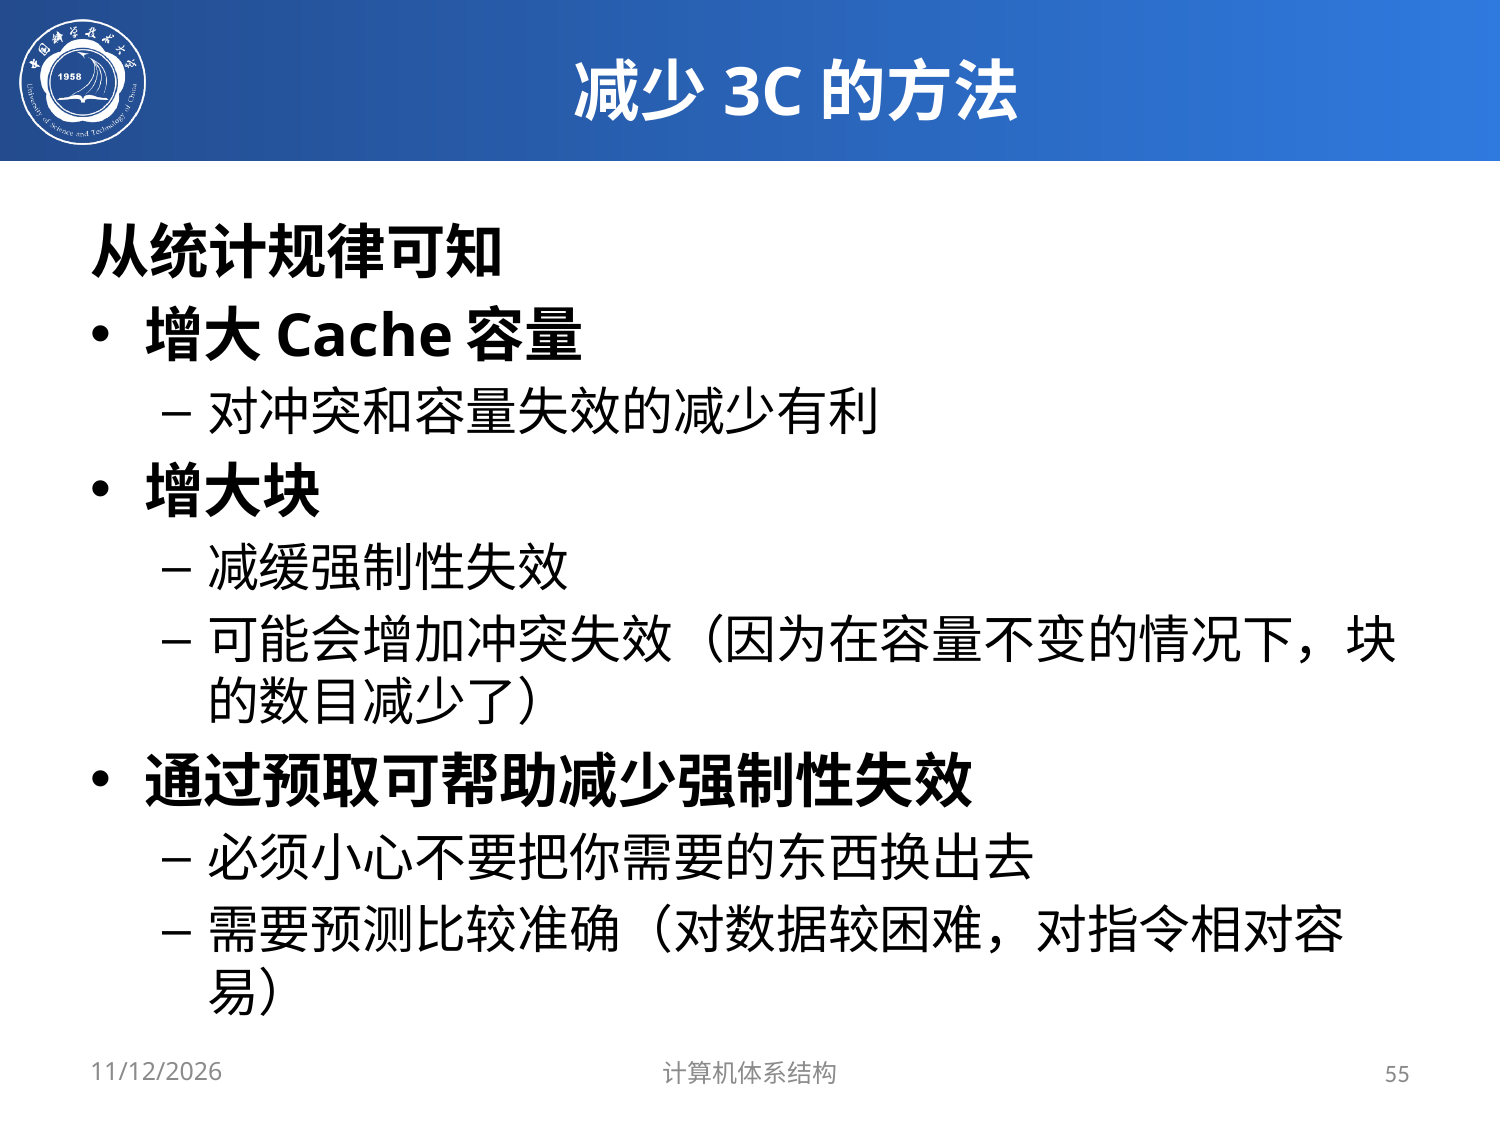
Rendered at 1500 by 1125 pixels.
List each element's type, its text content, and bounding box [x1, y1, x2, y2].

footer 计算机体系结构 [512, 1042, 988, 1103]
list 从统计规律可知 增大Cache容量 对冲突和容量失效的减少有利 增大块 减缓强制性失效 可能会增加冲突失效（因为在容量不变的情况下，块的数目减少了） 通过预取可帮助减少强制性失效 必须小心不要把你需要的东西换出去 需要预测比较准确（对数据较困难，对指令相对容易） [75, 206, 1425, 1036]
slide_number 55 [1074, 1042, 1425, 1103]
picture [19, 19, 146, 145]
title 减少3C的方法 [169, 24, 1425, 153]
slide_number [75, 1042, 425, 1103]
